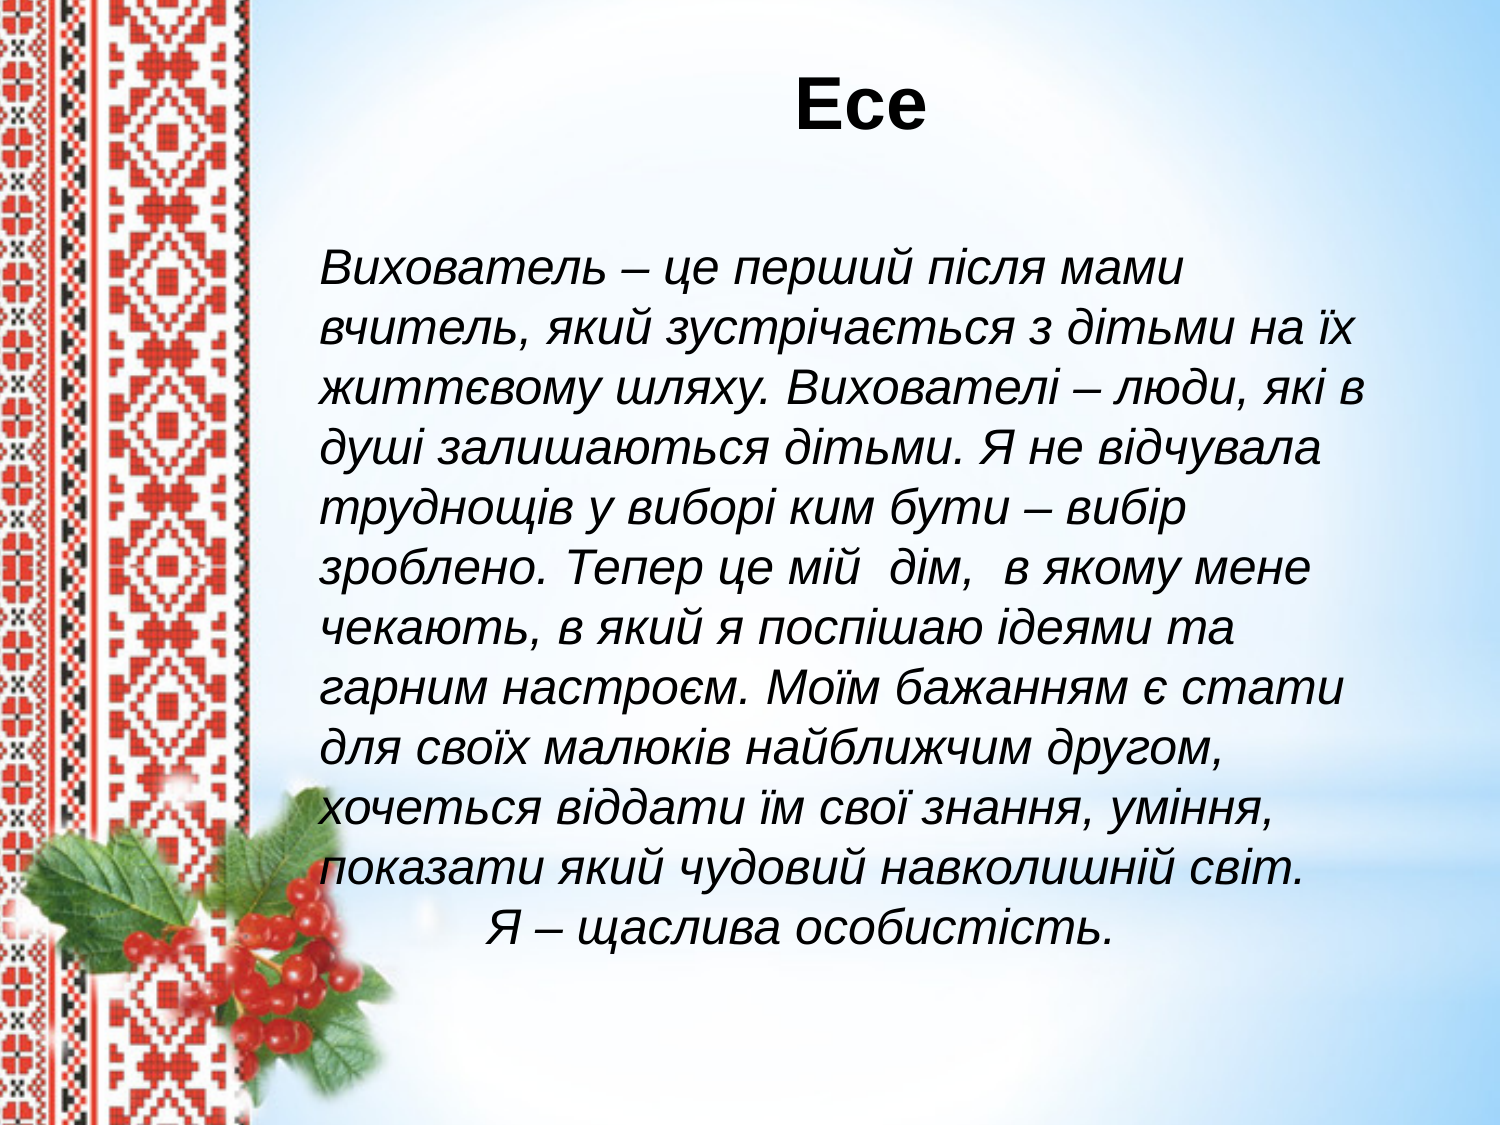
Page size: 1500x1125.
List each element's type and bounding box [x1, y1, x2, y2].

list [0, 0, 1500, 1125]
